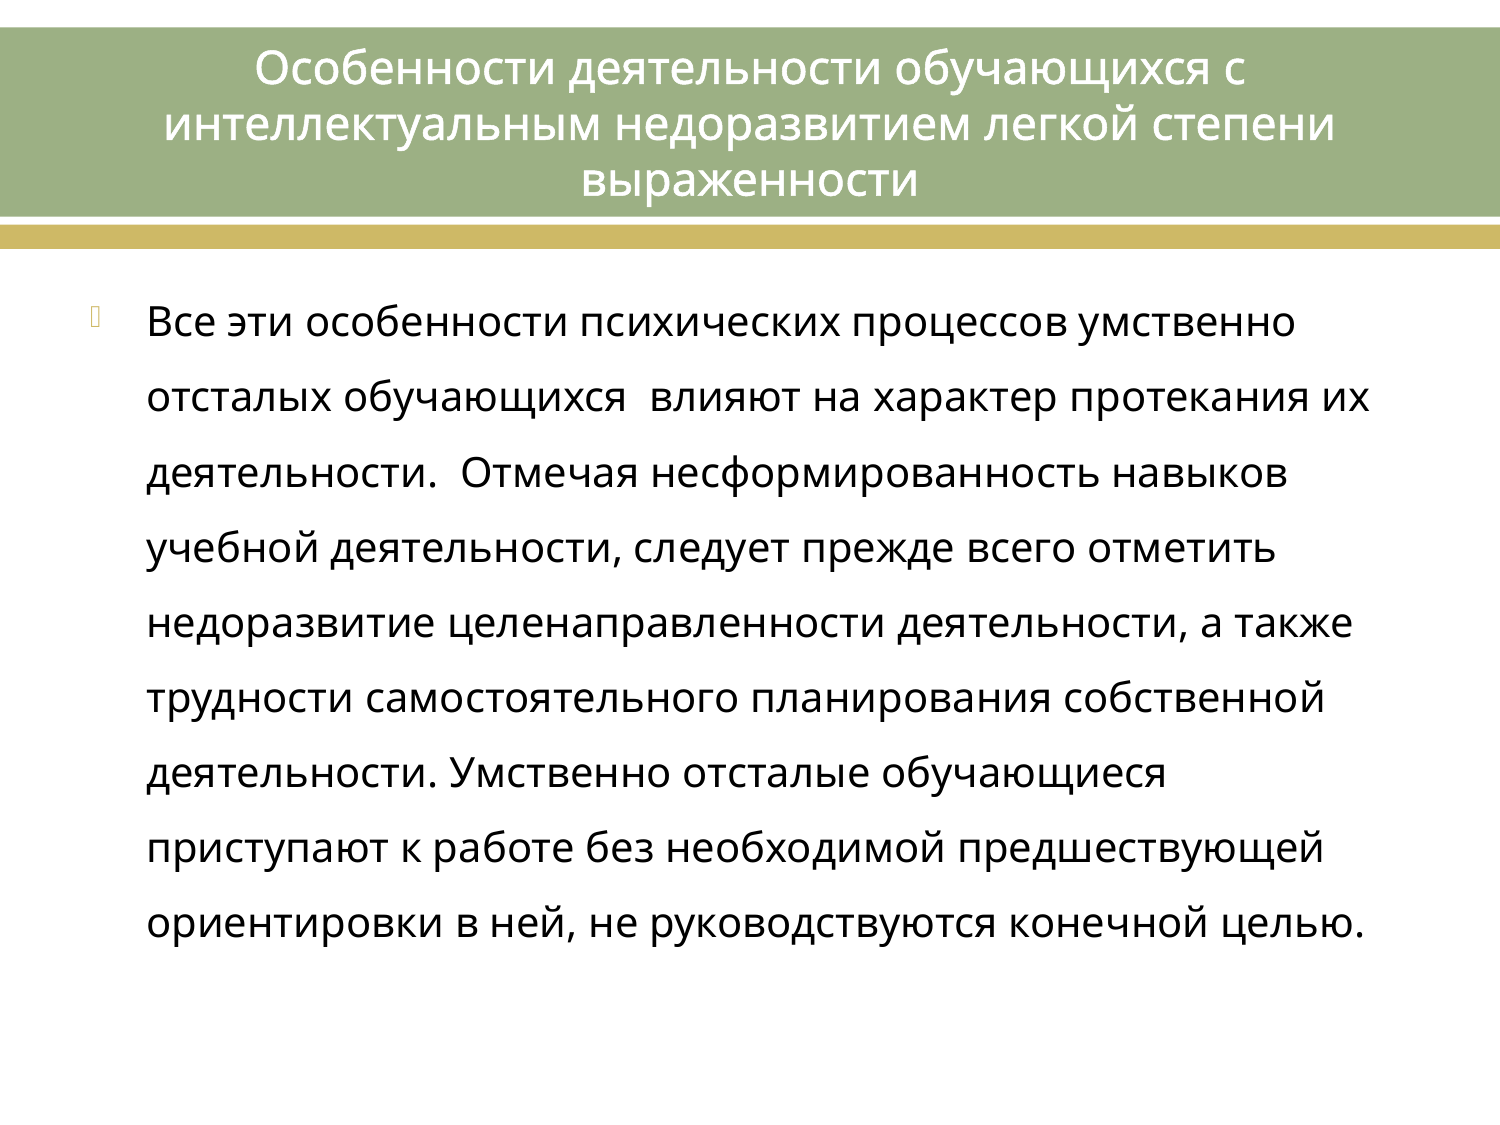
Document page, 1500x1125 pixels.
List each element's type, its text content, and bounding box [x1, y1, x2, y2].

title Особенности деятельности обучающихся с интеллектуальным недоразвитием легкой степени выраженности [75, 29, 1425, 213]
list Все эти особенности психических процессов умственно отсталых обучающихся влияют на характер протекания их деятельности. Отмечая несформированность навыков учебной деятельности, следует прежде всего отметить недоразвитие целенаправленности деятельности, а также трудности самостоятельного планирования собственной деятельности. Умственно отсталые обучающиеся приступают к работе без необходимой предшествующей ориентировки в ней, не руководствуются конечной целью. [75, 262, 1425, 1005]
